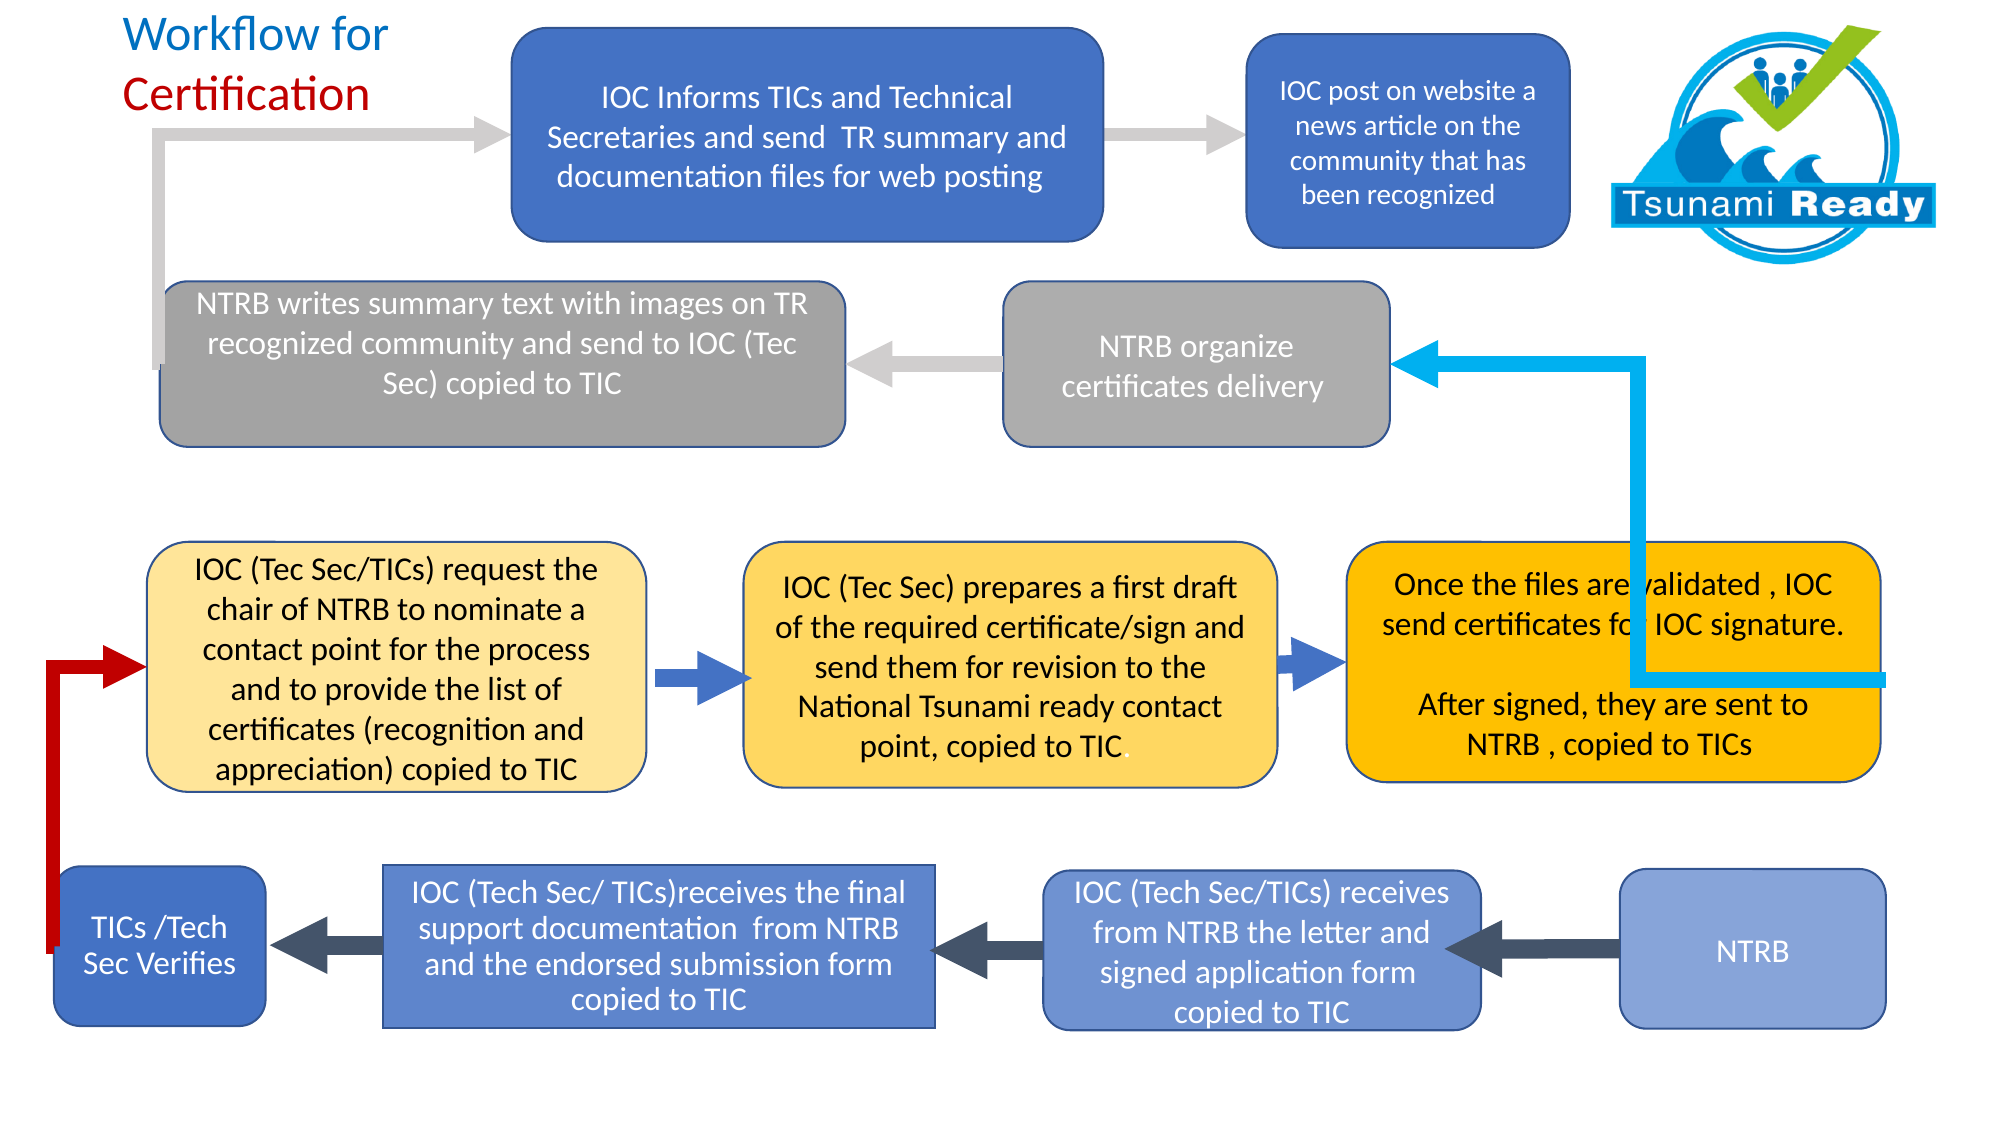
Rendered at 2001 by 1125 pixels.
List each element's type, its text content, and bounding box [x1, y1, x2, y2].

list IOC (Tech Sec/ TICs)receives the final support documentation from NTRB and the endorsed submission form copied to TIC [382, 864, 936, 1029]
text_box Once the files are validated , IOC send certificates for IOC signature. After signed, they are sent to NTRB , copied to TICs [1345, 540, 1882, 784]
text_box NTRB [1618, 867, 1887, 1030]
text_box IOC (Tec Sec/TICs) request the chair of NTRB to nominate a contact point for the process and to provide the list of certificates (recognition and appreciation) copied to TIC [145, 540, 648, 793]
picture [1595, 16, 1961, 283]
text_box Workflow for Certification [108, 0, 564, 128]
text_box IOC Informs TICs and Technical Secretaries and send TR summary and documentation files for web posting [510, 26, 1105, 243]
text_box NTRB writes summary text with images on TR recognized community and send to IOC (Tec Sec) copied to TIC [158, 280, 847, 448]
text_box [1389, 364, 1886, 681]
text_box IOC (Tec Sec) prepares a first draft of the required certificate/sign and send them for revision to the National Tsunami ready contact point, copied to TIC. [742, 540, 1279, 789]
text_box NTRB organize certificates delivery [1002, 280, 1391, 448]
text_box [159, 134, 512, 365]
text_box IOC post on website a news article on the community that has been recognized [1245, 33, 1571, 249]
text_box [1277, 661, 1347, 665]
text_box IOC (Tech Sec/TICs) receives from NTRB the letter and signed application form copied to TIC [1042, 869, 1483, 1032]
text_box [53, 666, 147, 947]
text_box TICs /Tech Sec Verifies [52, 865, 267, 1028]
